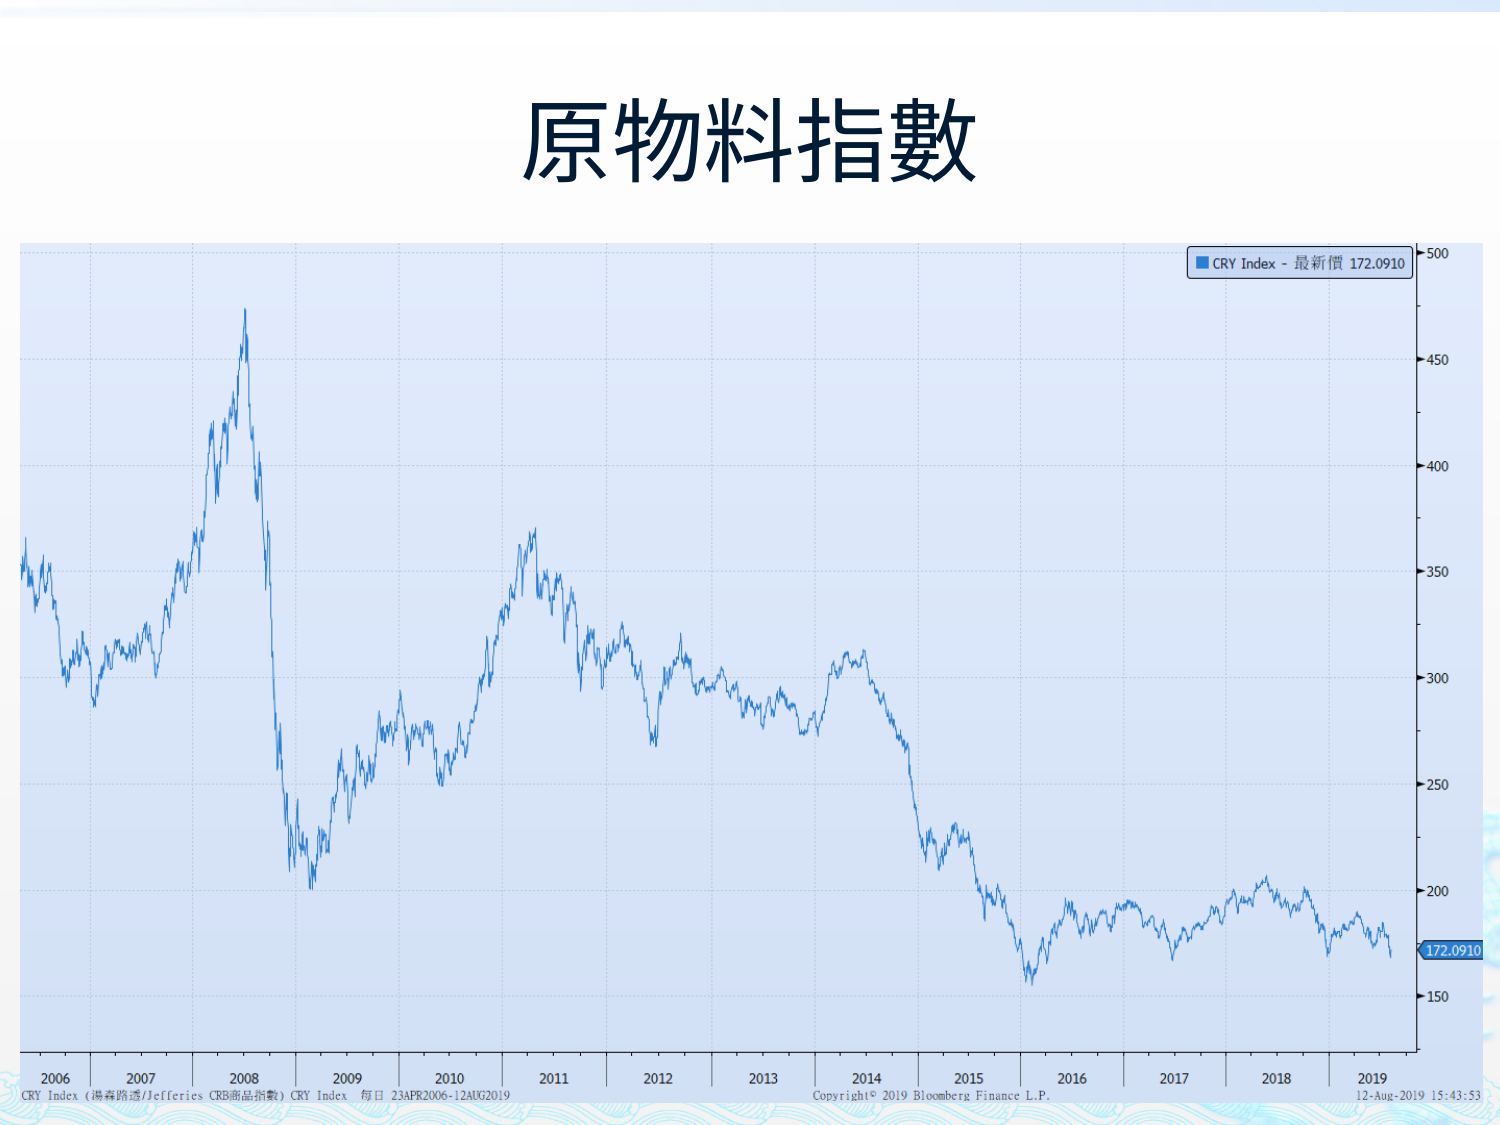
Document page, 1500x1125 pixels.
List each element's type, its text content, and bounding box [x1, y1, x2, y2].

picture [20, 243, 1483, 1104]
title 原物料指數 [75, 45, 1425, 233]
